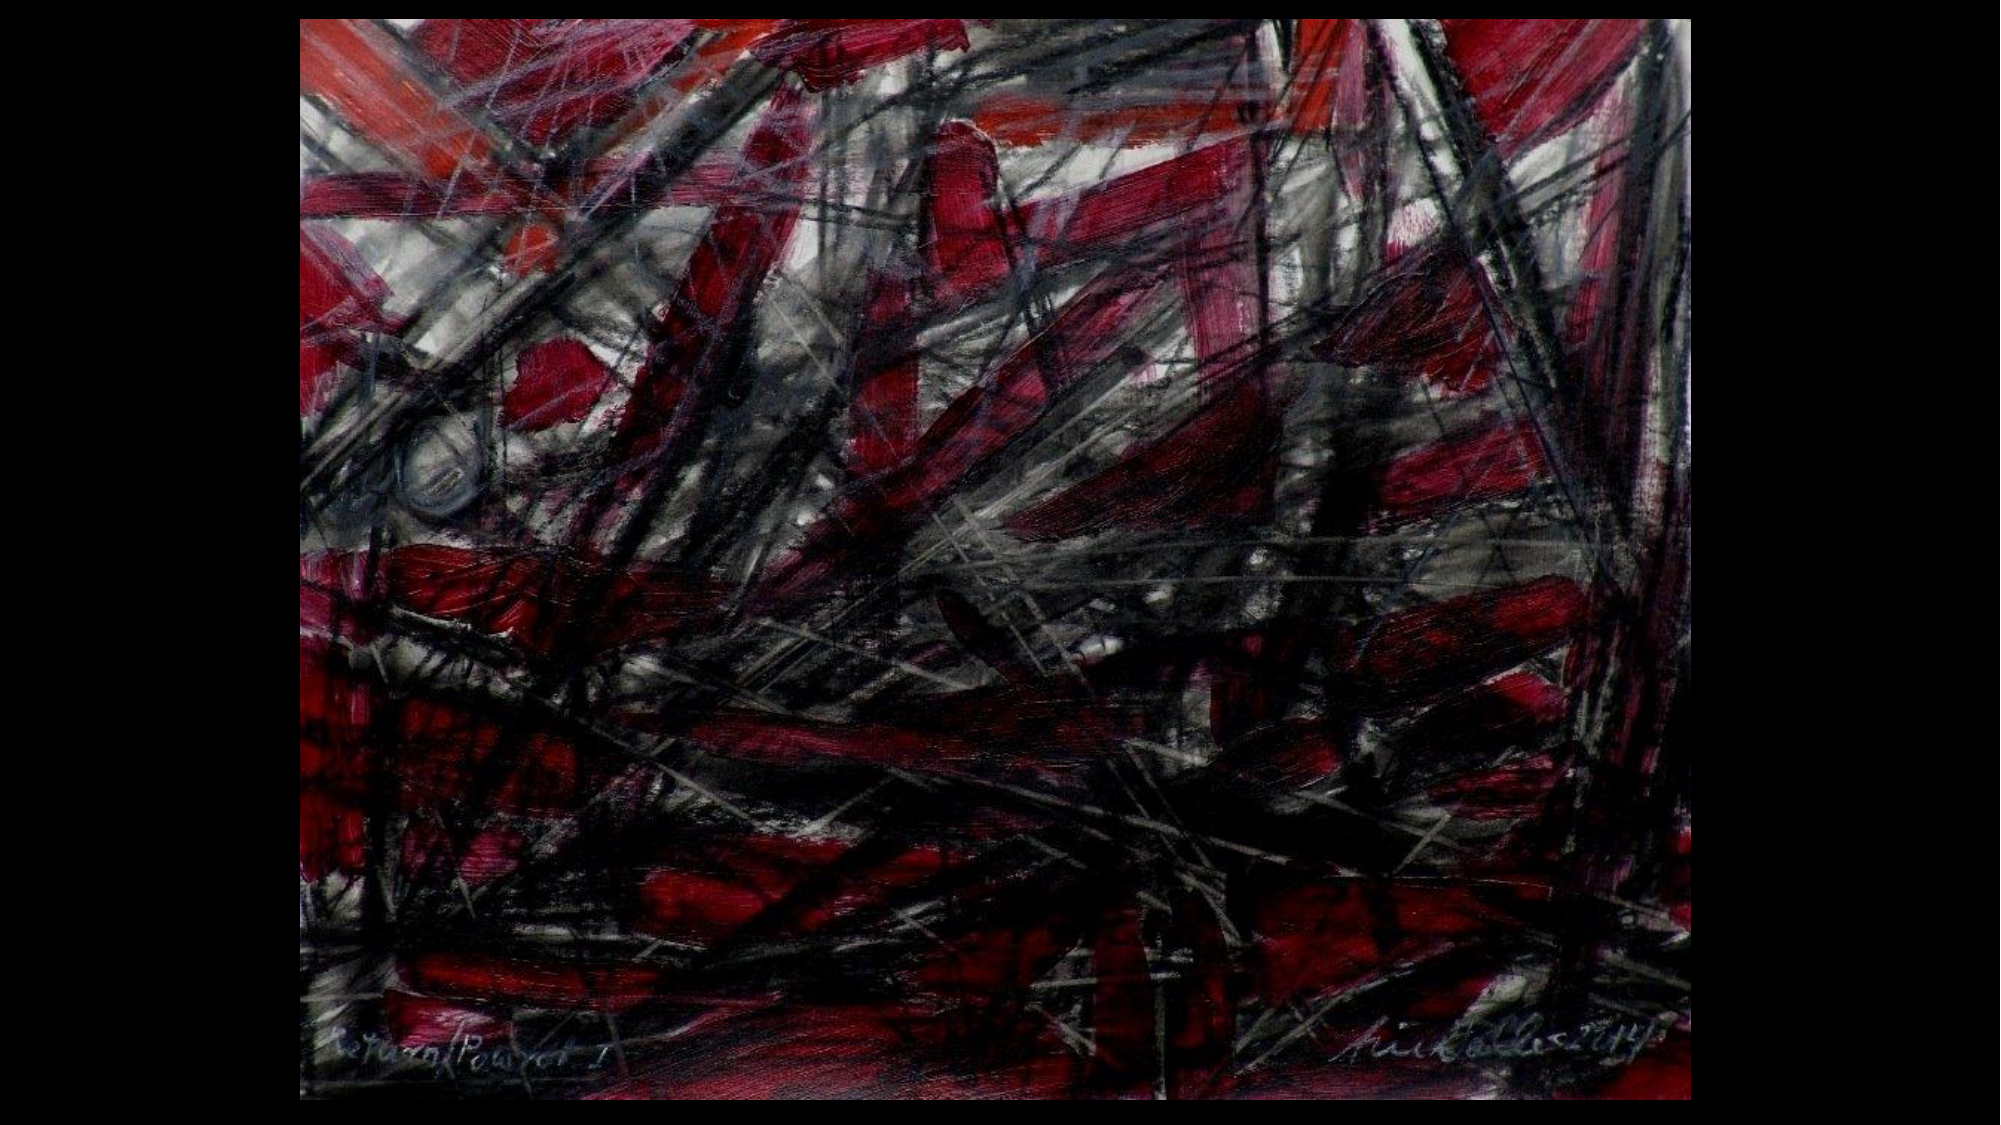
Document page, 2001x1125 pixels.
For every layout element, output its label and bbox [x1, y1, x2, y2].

picture [299, 19, 1691, 1100]
